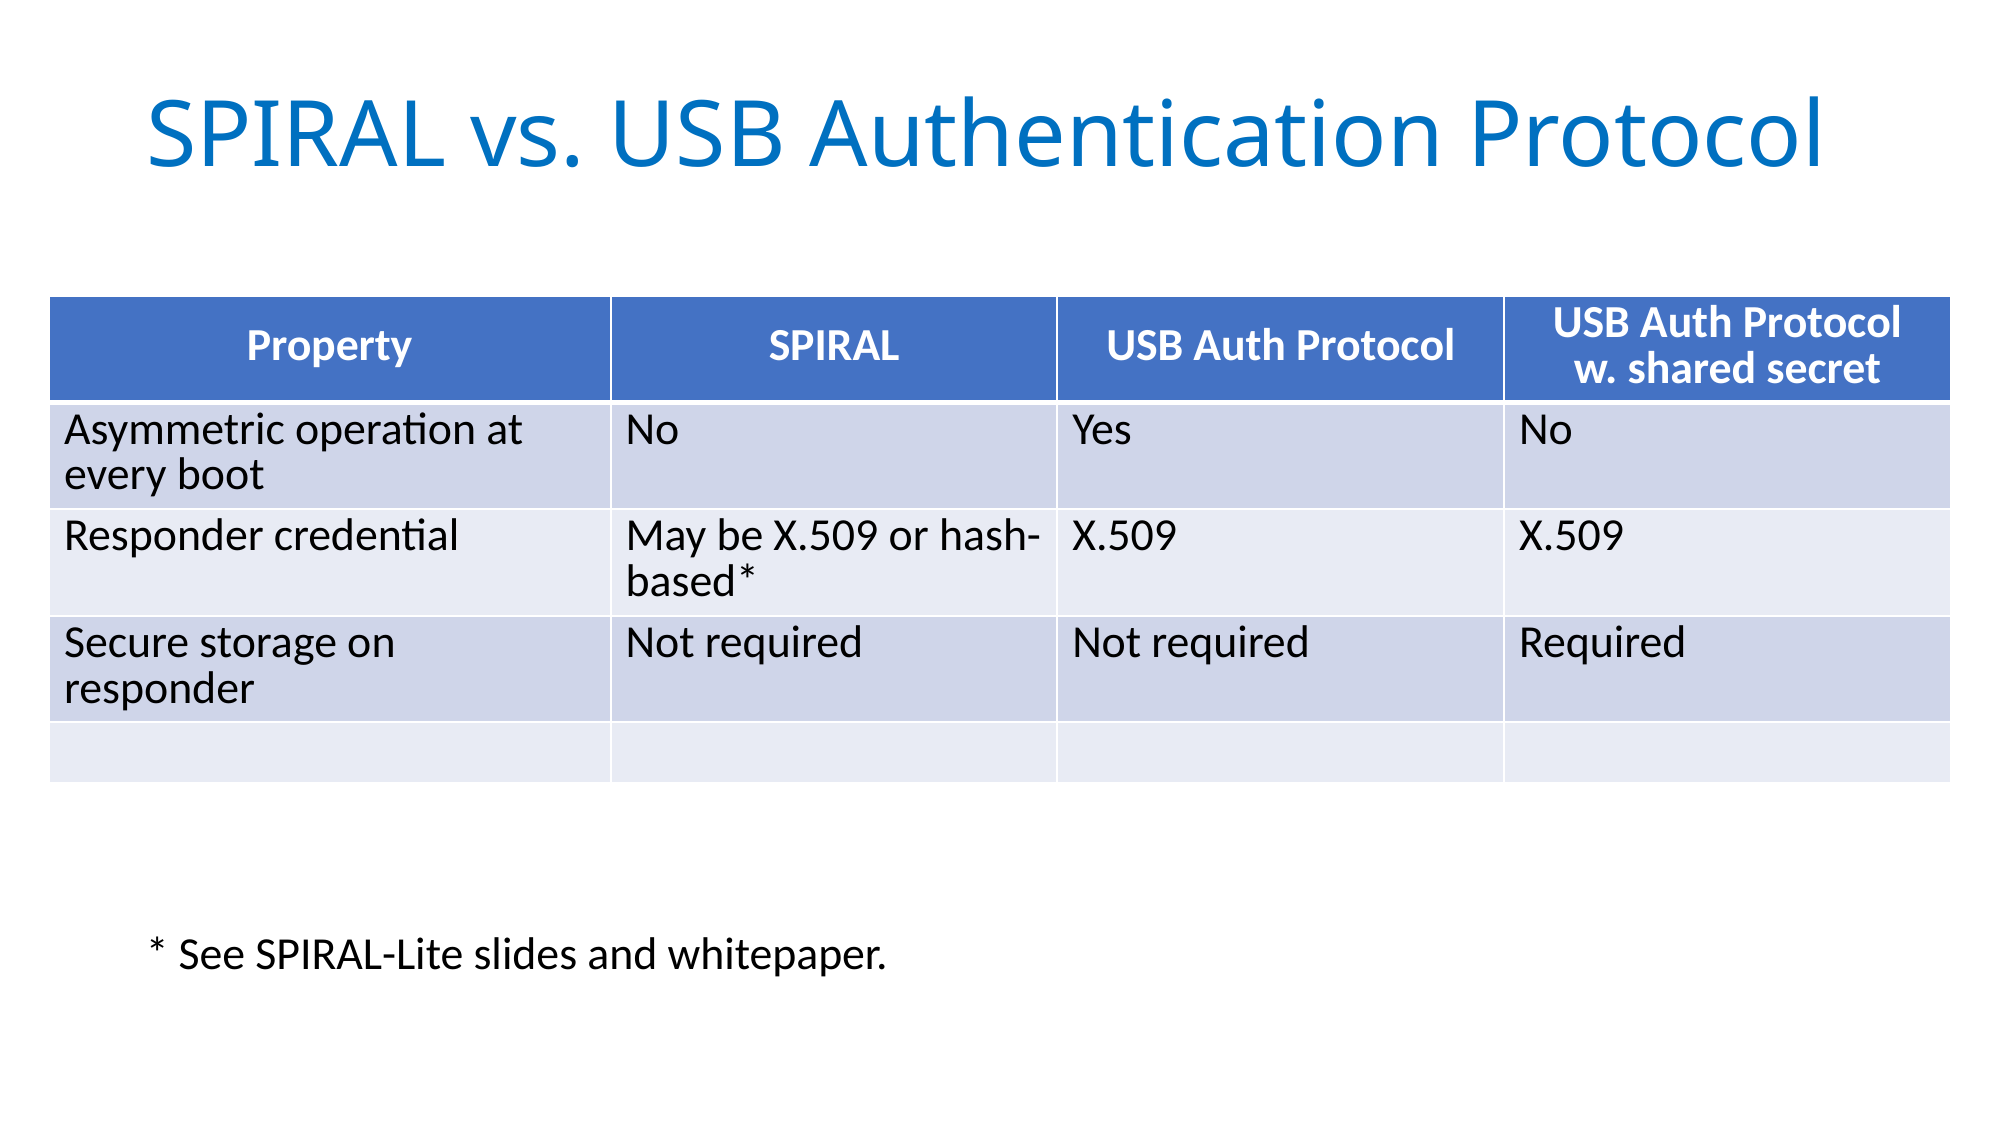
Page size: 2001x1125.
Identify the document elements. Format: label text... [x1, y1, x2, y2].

table_cell No [612, 405, 1056, 508]
table_cell Yes [1058, 405, 1503, 508]
text_box * See SPIRAL-Lite slides and whitepaper. [131, 916, 1034, 987]
table_cell No [1505, 405, 1950, 508]
table_cell Not required [612, 617, 1056, 721]
table_cell X.509 [1058, 510, 1503, 615]
table_cell Asymmetric operation at every boot [50, 405, 610, 508]
table_cell Not required [1058, 617, 1503, 721]
table_header USB Auth Protocol w. shared secret [1505, 297, 1950, 400]
table_header SPIRAL [612, 297, 1056, 400]
title SPIRAL vs. USB Authentication Protocol [131, 27, 1856, 246]
table_cell [1505, 723, 1950, 782]
table_cell X.509 [1505, 510, 1950, 615]
table_cell Required [1505, 617, 1950, 721]
table_header Property [50, 297, 610, 400]
table_cell Responder credential [50, 510, 610, 615]
table_cell [1058, 723, 1503, 782]
table_cell May be X.509 or hash-based* [612, 510, 1056, 615]
table_cell Secure storage on responder [50, 617, 610, 721]
table_header USB Auth Protocol [1058, 297, 1503, 400]
table_cell [612, 723, 1056, 782]
table_cell [50, 723, 610, 782]
